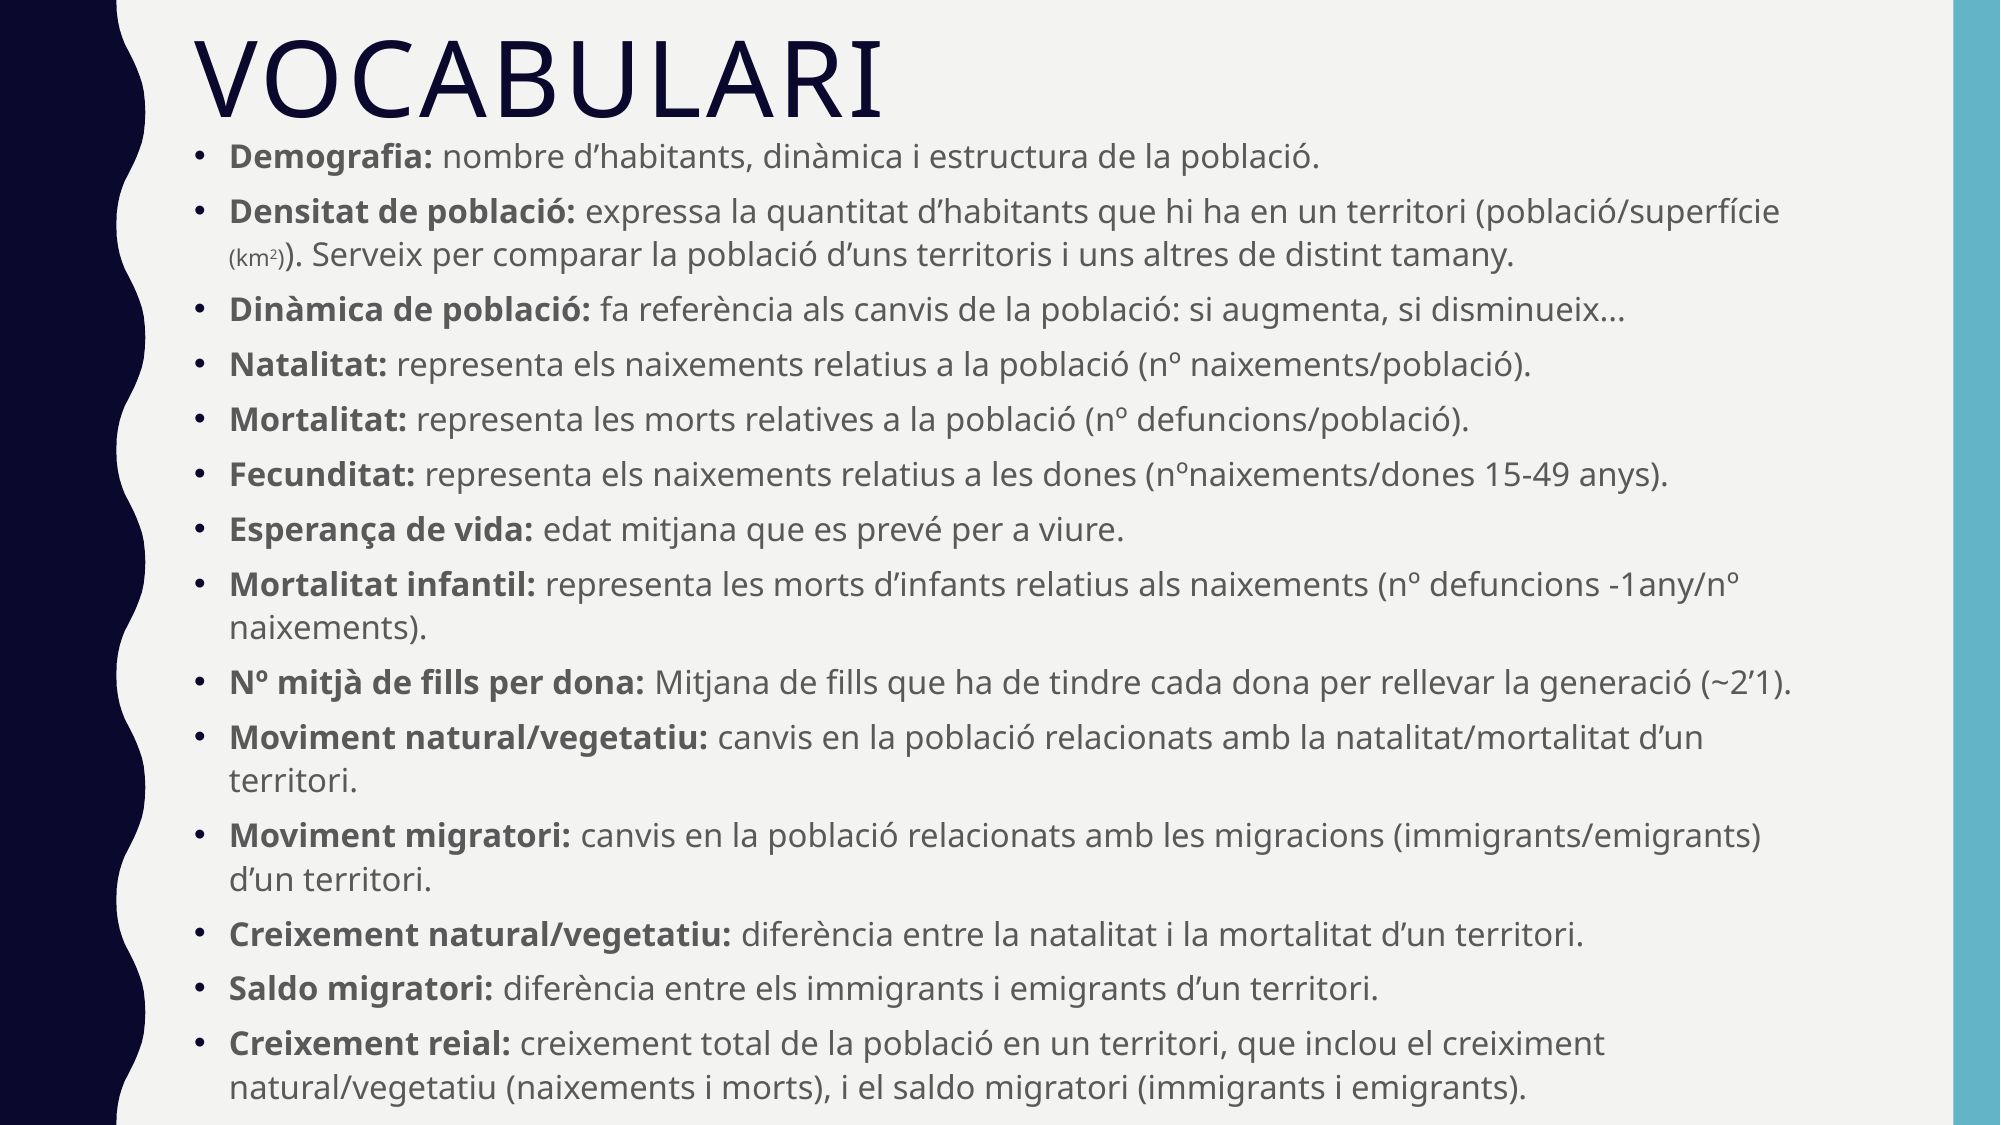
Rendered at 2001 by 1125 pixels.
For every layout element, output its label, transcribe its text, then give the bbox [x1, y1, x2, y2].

title VOCABULARI [179, 18, 1849, 123]
list Demografia: nombre d’habitants, dinàmica i estructura de la població. Densitat de població: expressa la quantitat d’habitants que hi ha en un territori (població/superfície (km2)). Serveix per comparar la població d’uns territoris i uns altres de distint tamany. Dinàmica de població: fa referència als canvis de la població: si augmenta, si disminueix... Natalitat: representa els naixements relatius a la població (nº naixements/població). Mortalitat: representa les morts relatives a la població (nº defuncions/població). Fecunditat: representa els naixements relatius a les dones (nºnaixements/dones 15-49 anys). Esperança de vida: edat mitjana que es prevé per a viure. Mortalitat infantil: representa les morts d’infants relatius als naixements (nº defuncions -1any/nº naixements). Nº mitjà de fills per dona: Mitjana de fills que ha de tindre cada dona per rellevar la generació (~2’1). Moviment natural/vegetatiu: canvis en la població relacionats amb la natalitat/mortalitat d’un territori. Moviment migratori: canvis en la població relacionats amb les migracions (immigrants/emigrants) d’un territori. Creixement natural/vegetatiu: diferència entre la natalitat i la mortalitat d’un territori. Saldo migratori: diferència entre els immigrants i emigrants d’un territori. Creixement reial: creixement total de la població en un territori, que inclou el creiximent natural/vegetatiu (naixements i morts), i el saldo migratori (immigrants i emigrants). [179, 123, 1849, 1125]
